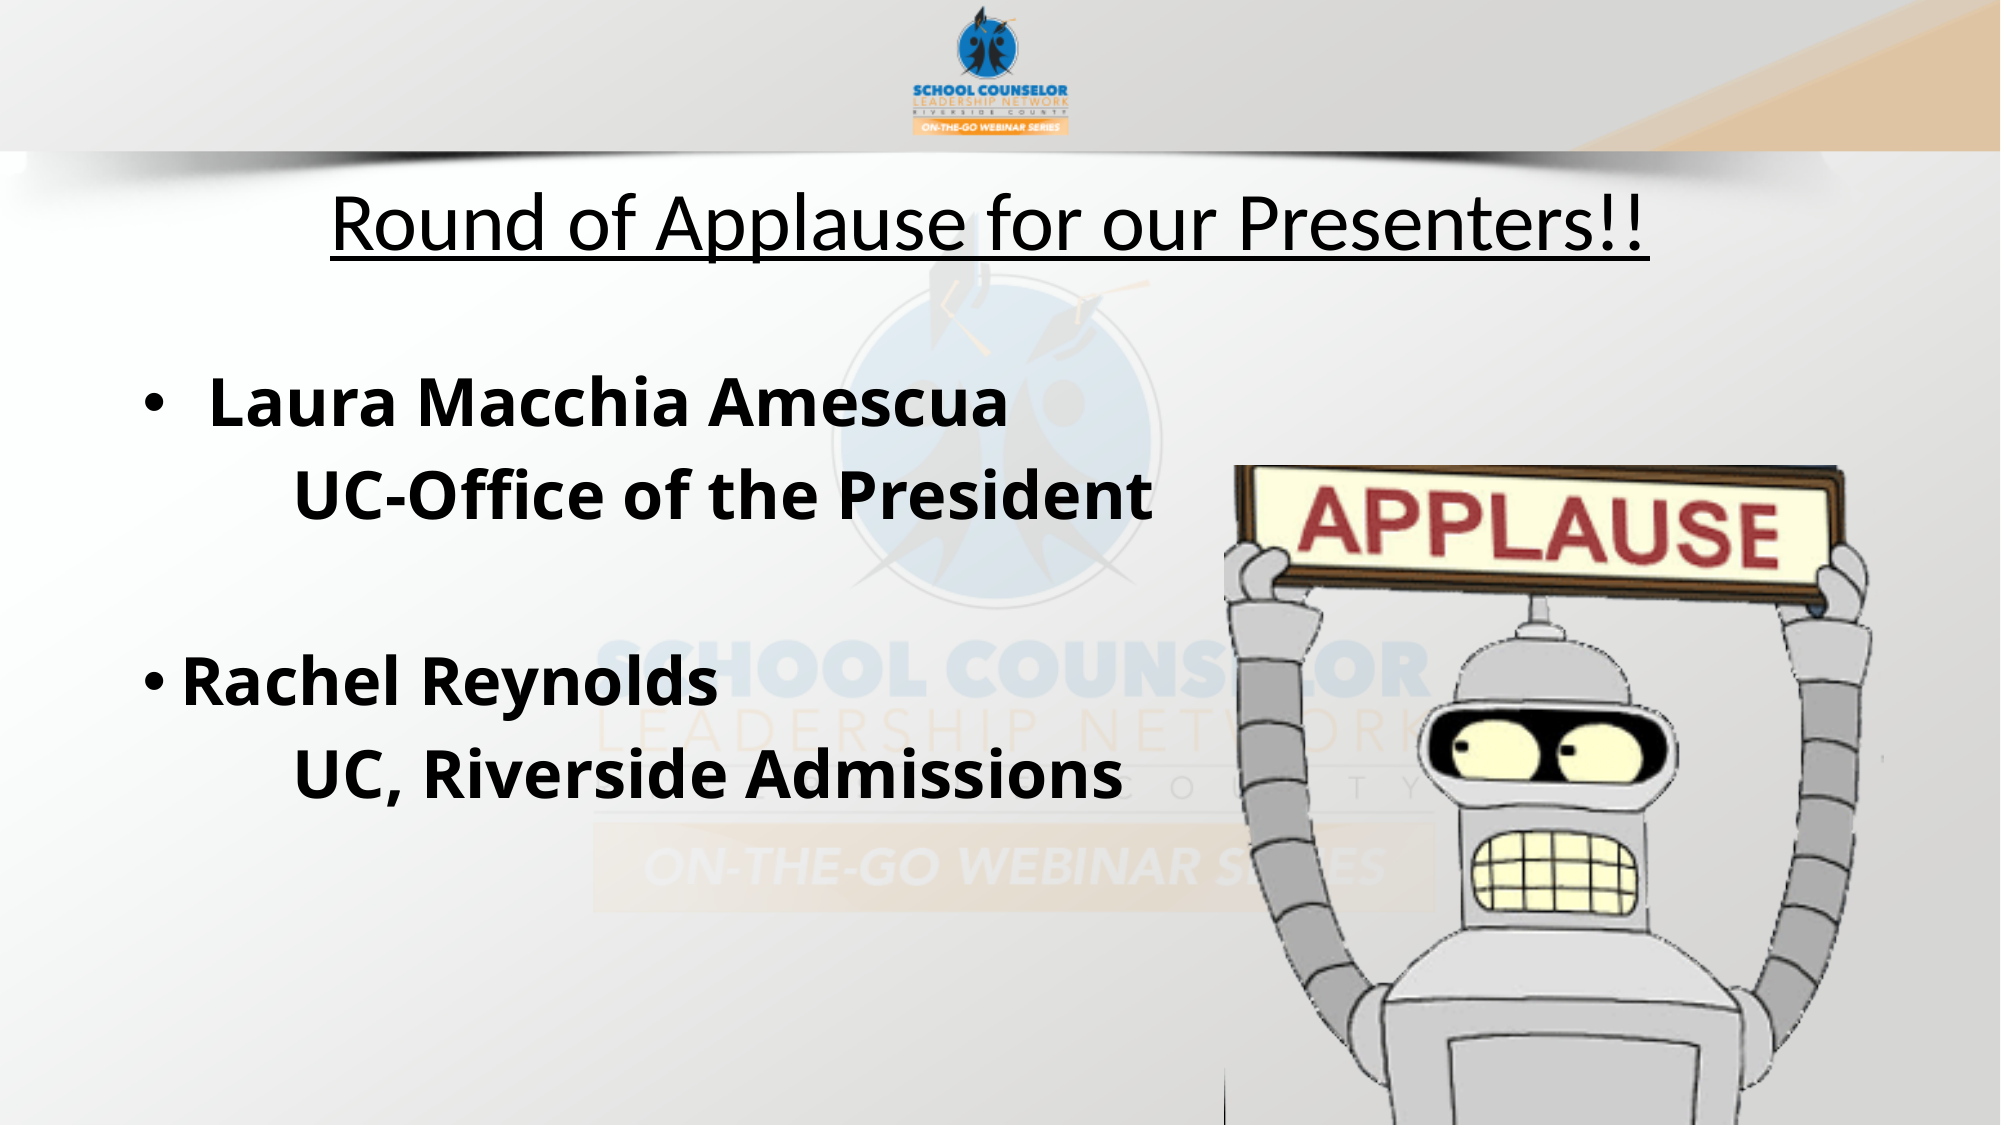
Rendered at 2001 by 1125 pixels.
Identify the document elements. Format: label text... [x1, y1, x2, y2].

picture [0, 0, 2001, 1125]
text_box Laura Macchia Amescua UC-Office of the President Rachel Reynolds UC, Riverside Admissions [127, 221, 1853, 982]
text_box Round of Applause for our Presenters!! [232, 159, 1749, 275]
